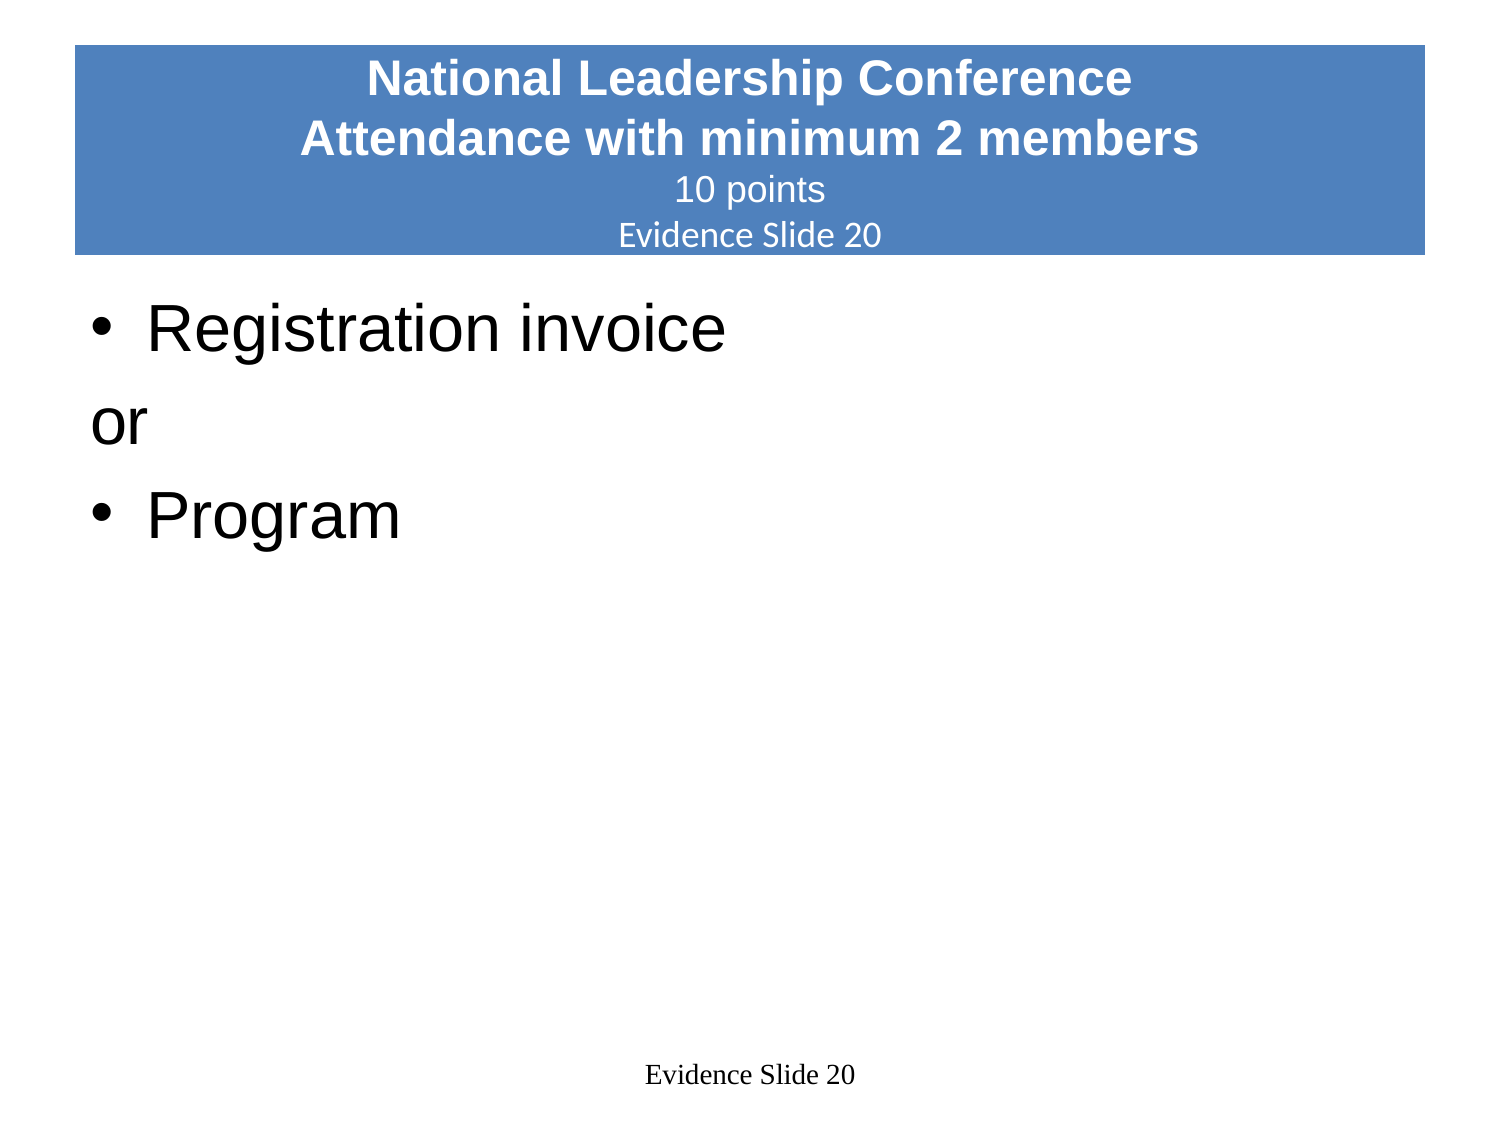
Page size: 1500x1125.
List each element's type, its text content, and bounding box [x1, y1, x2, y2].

title National Leadership Conference Attendance with minimum 2 members 10 points Evidence Slide 20 [75, 45, 1425, 255]
list Registration invoice or Program [75, 277, 1425, 1005]
footer Evidence Slide 20 [512, 1042, 988, 1103]
